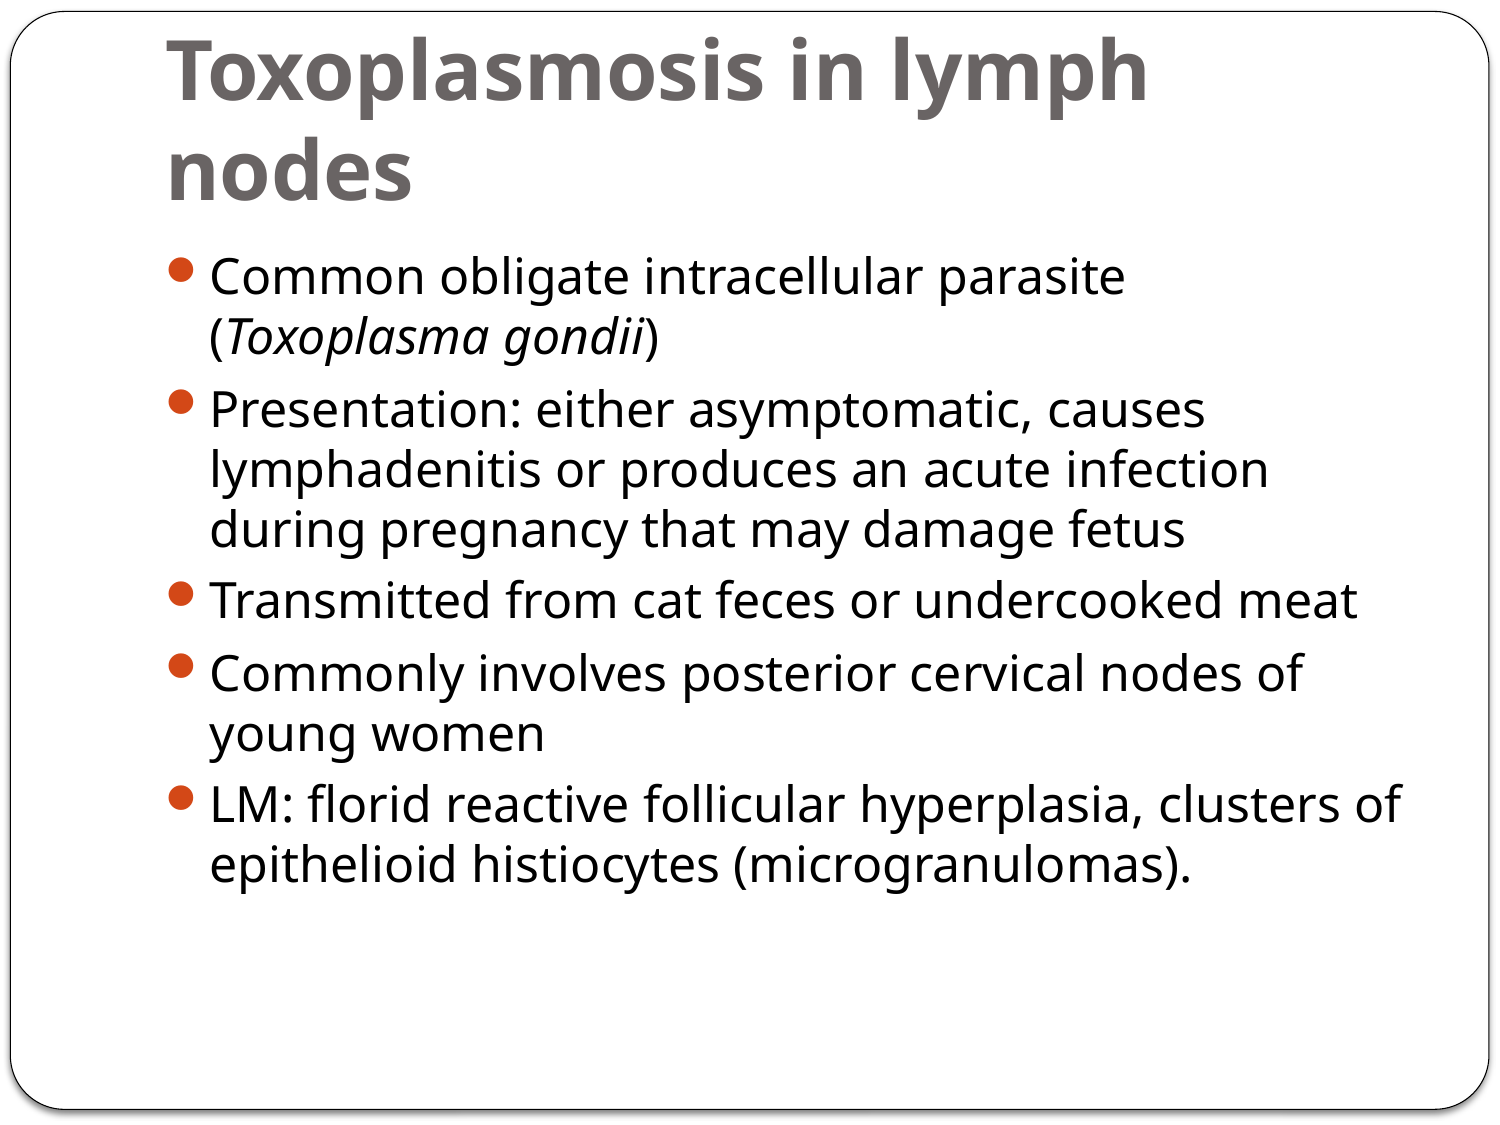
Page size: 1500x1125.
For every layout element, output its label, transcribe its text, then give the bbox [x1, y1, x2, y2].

list Common obligate intracellular parasite (Toxoplasma gondii) Presentation: either asymptomatic, causes lymphadenitis or produces an acute infection during pregnancy that may damage fetus Transmitted from cat feces or undercooked meat Commonly involves posterior cervical nodes of young women LM: florid reactive follicular hyperplasia, clusters of epithelioid histiocytes (microgranulomas). [149, 237, 1426, 988]
title Toxoplasmosis in lymph nodes [149, 44, 1426, 233]
